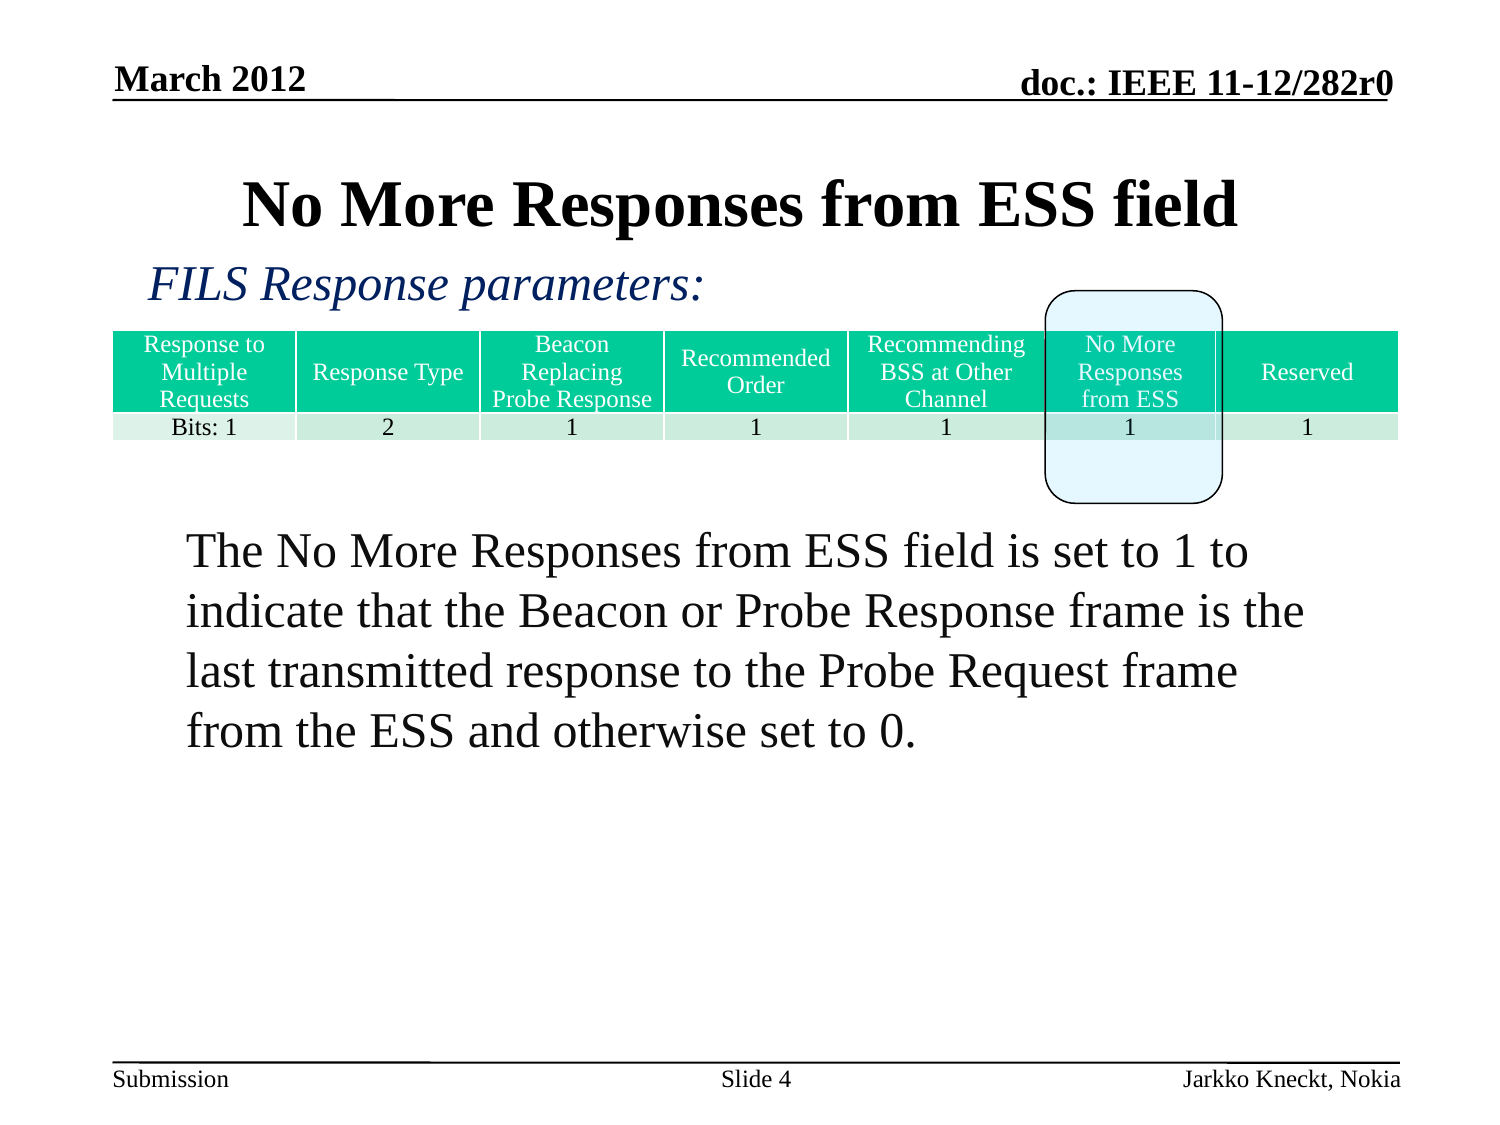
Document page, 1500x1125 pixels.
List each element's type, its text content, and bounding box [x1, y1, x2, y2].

text_box [1045, 290, 1223, 504]
table_cell 1 [1223, 414, 1398, 440]
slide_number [114, 54, 423, 100]
table_cell Bits: 1 [113, 414, 295, 440]
slide_number Slide 4 [712, 1061, 800, 1123]
table_header Reserved [1223, 331, 1398, 412]
table_cell 1 [665, 414, 847, 440]
table_cell 2 [297, 414, 479, 440]
text_box The No More Responses from ESS field is set to 1 to indicate that the Beacon or Probe Response frame is the last transmitted response to the Probe Request frame from the ESS and otherwise set to 0. [171, 509, 1341, 885]
table_header Response Type [297, 331, 479, 412]
table_header Response to Multiple Requests [113, 331, 295, 412]
table_cell 1 [849, 414, 1044, 440]
table_header Recommended Order [665, 331, 847, 412]
table_header Recommending BSS at Other Channel [849, 331, 1044, 412]
table_cell 1 [481, 414, 663, 440]
footer Jarkko Kneckt, Nokia [878, 1061, 1402, 1093]
title No More Responses from ESS field [112, 112, 1388, 288]
table_header Beacon Replacing Probe Response [481, 331, 663, 412]
text_box FILS Response parameters: [133, 243, 735, 319]
